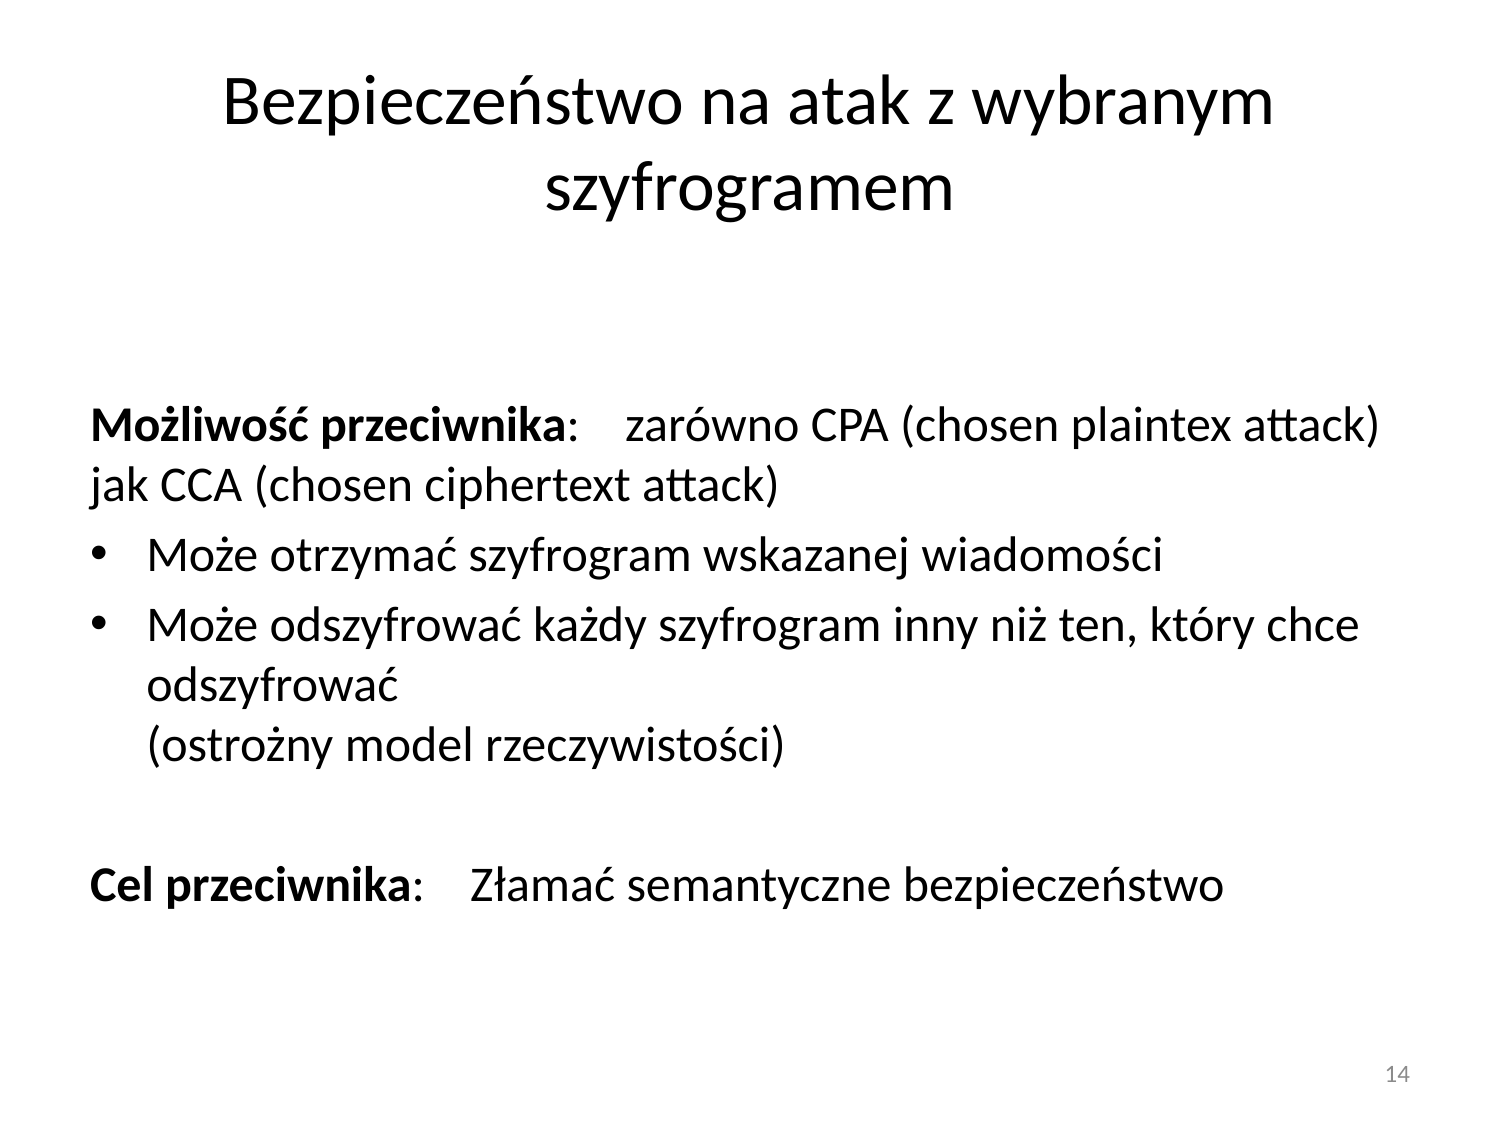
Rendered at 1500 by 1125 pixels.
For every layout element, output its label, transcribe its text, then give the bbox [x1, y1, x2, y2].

title Bezpieczeństwo na atak z wybranym szyfrogramem [75, 45, 1425, 233]
text_box Możliwość przeciwnika: zarówno CPA (chosen plaintex attack) jak CCA (chosen ciphertext attack) Może otrzymać szyfrogram wskazanej wiadomości Może odszyfrować każdy szyfrogram inny niż ten, który chce odszyfrować (ostrożny model rzeczywistości) Cel przeciwnika: Złamać semantyczne bezpieczeństwo [74, 314, 1425, 987]
slide_number 14 [1074, 1042, 1425, 1103]
